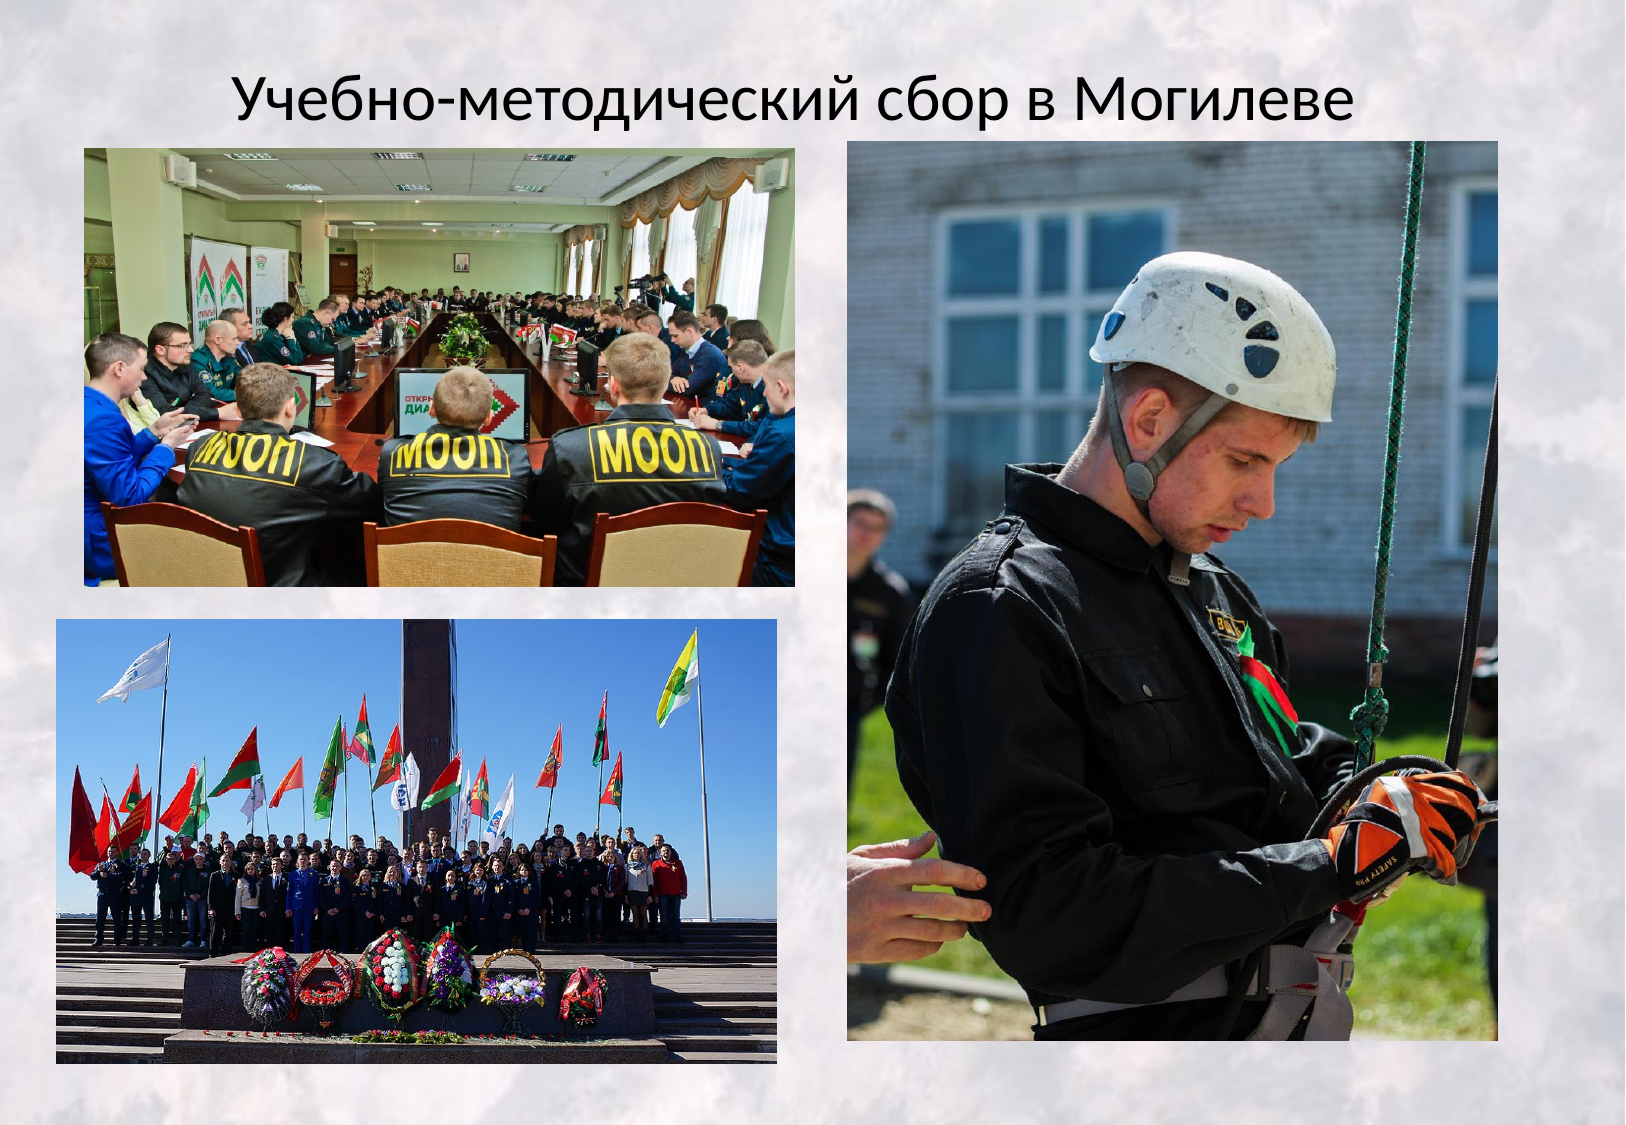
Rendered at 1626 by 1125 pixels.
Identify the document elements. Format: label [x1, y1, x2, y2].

picture [0, 0, 1625, 1125]
list [83, 148, 795, 587]
